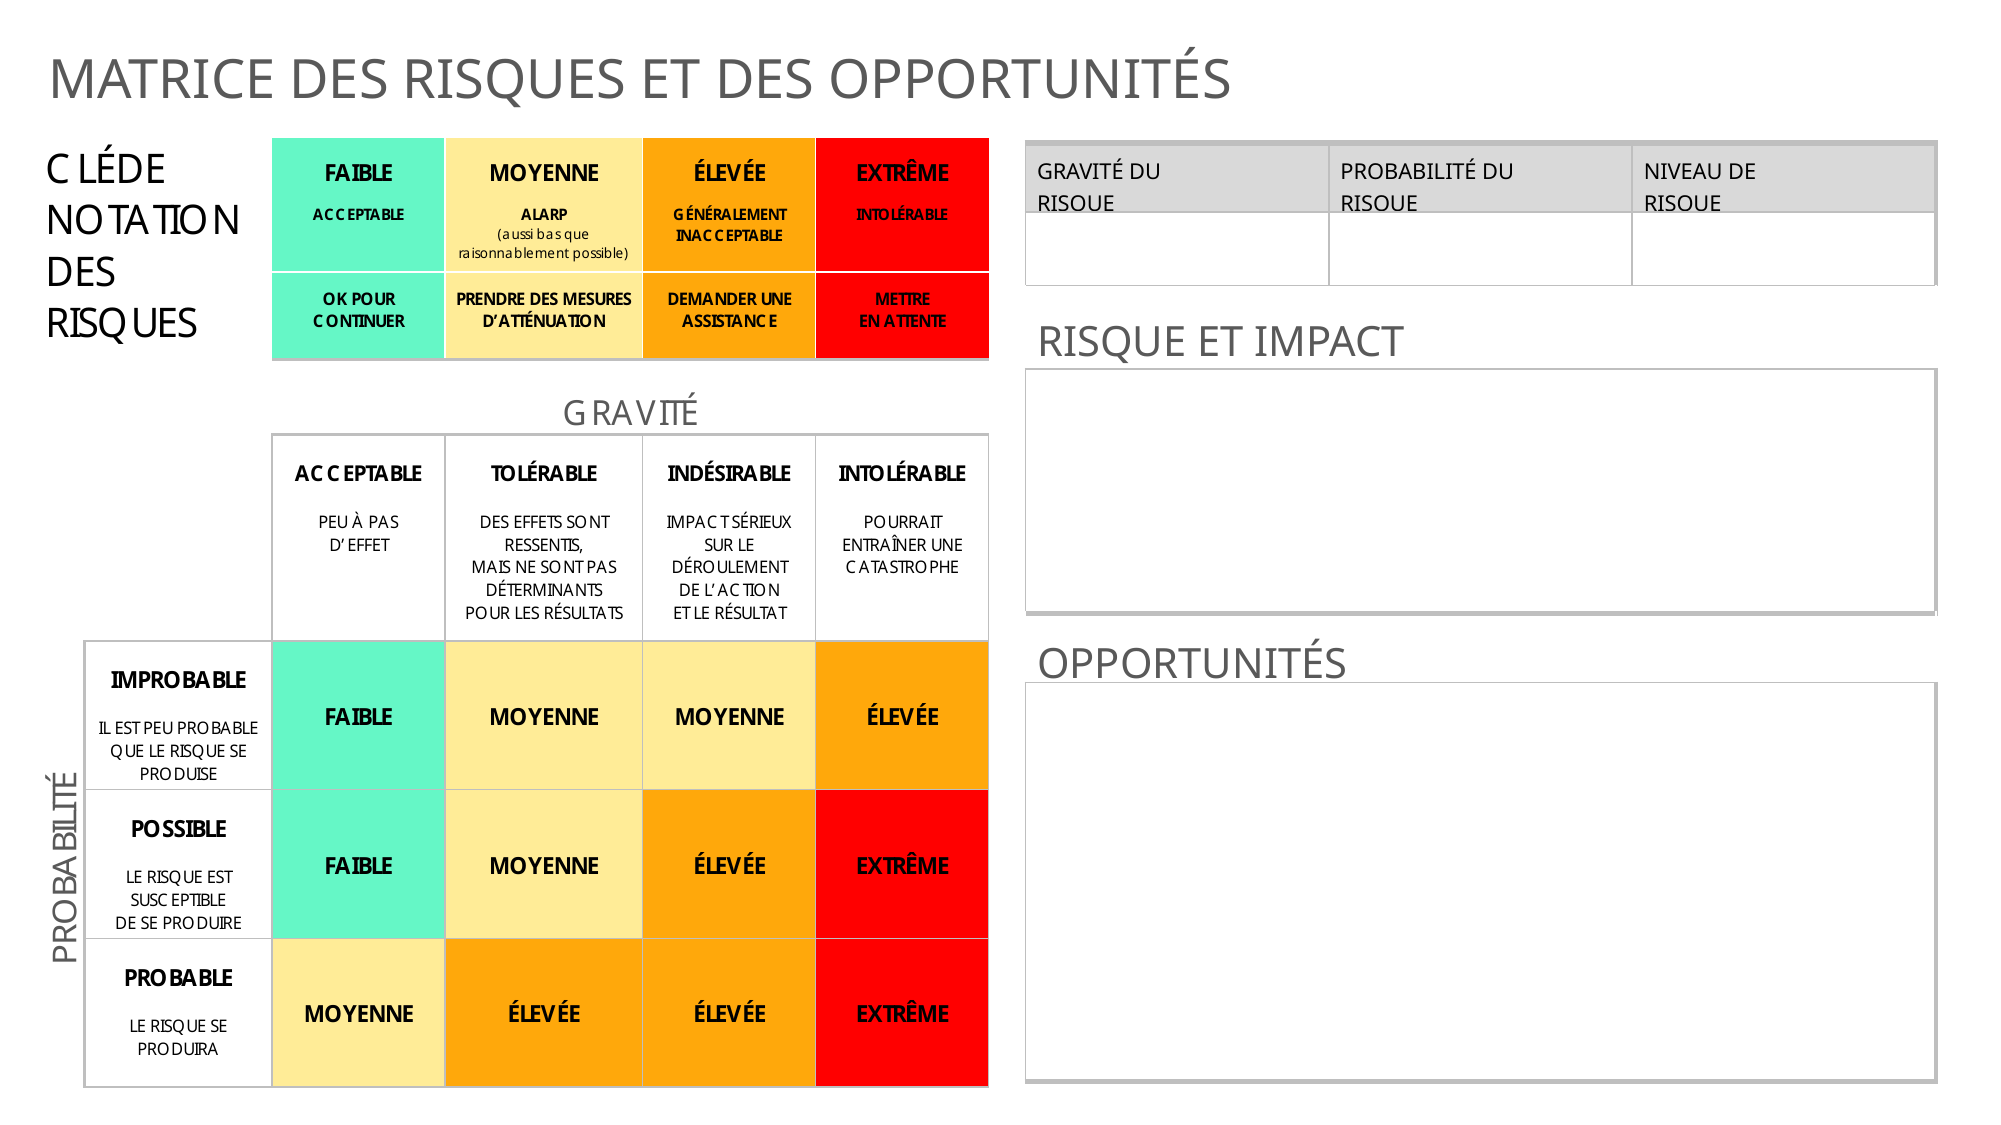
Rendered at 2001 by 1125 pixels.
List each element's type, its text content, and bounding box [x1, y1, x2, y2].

table_cell [1026, 370, 1934, 611]
table_cell RISQUE ET IMPACT [1026, 286, 1935, 368]
table_cell [1026, 213, 1328, 285]
text_box MATRICE DES RISQUES ET DES OPPORTUNITÉS [34, 36, 1333, 117]
table_header GRAVITÉ DU RISQUE [1026, 146, 1328, 211]
table_cell OPPORTUNITÉS [1026, 616, 1935, 682]
table_header NIVEAU DE RISQUE [1633, 146, 1934, 211]
table_cell [1330, 213, 1631, 285]
table_cell [1026, 683, 1934, 1079]
table_cell [1633, 213, 1934, 285]
picture [38, 136, 990, 1089]
table_header PROBABILITÉ DU RISQUE [1330, 146, 1631, 211]
